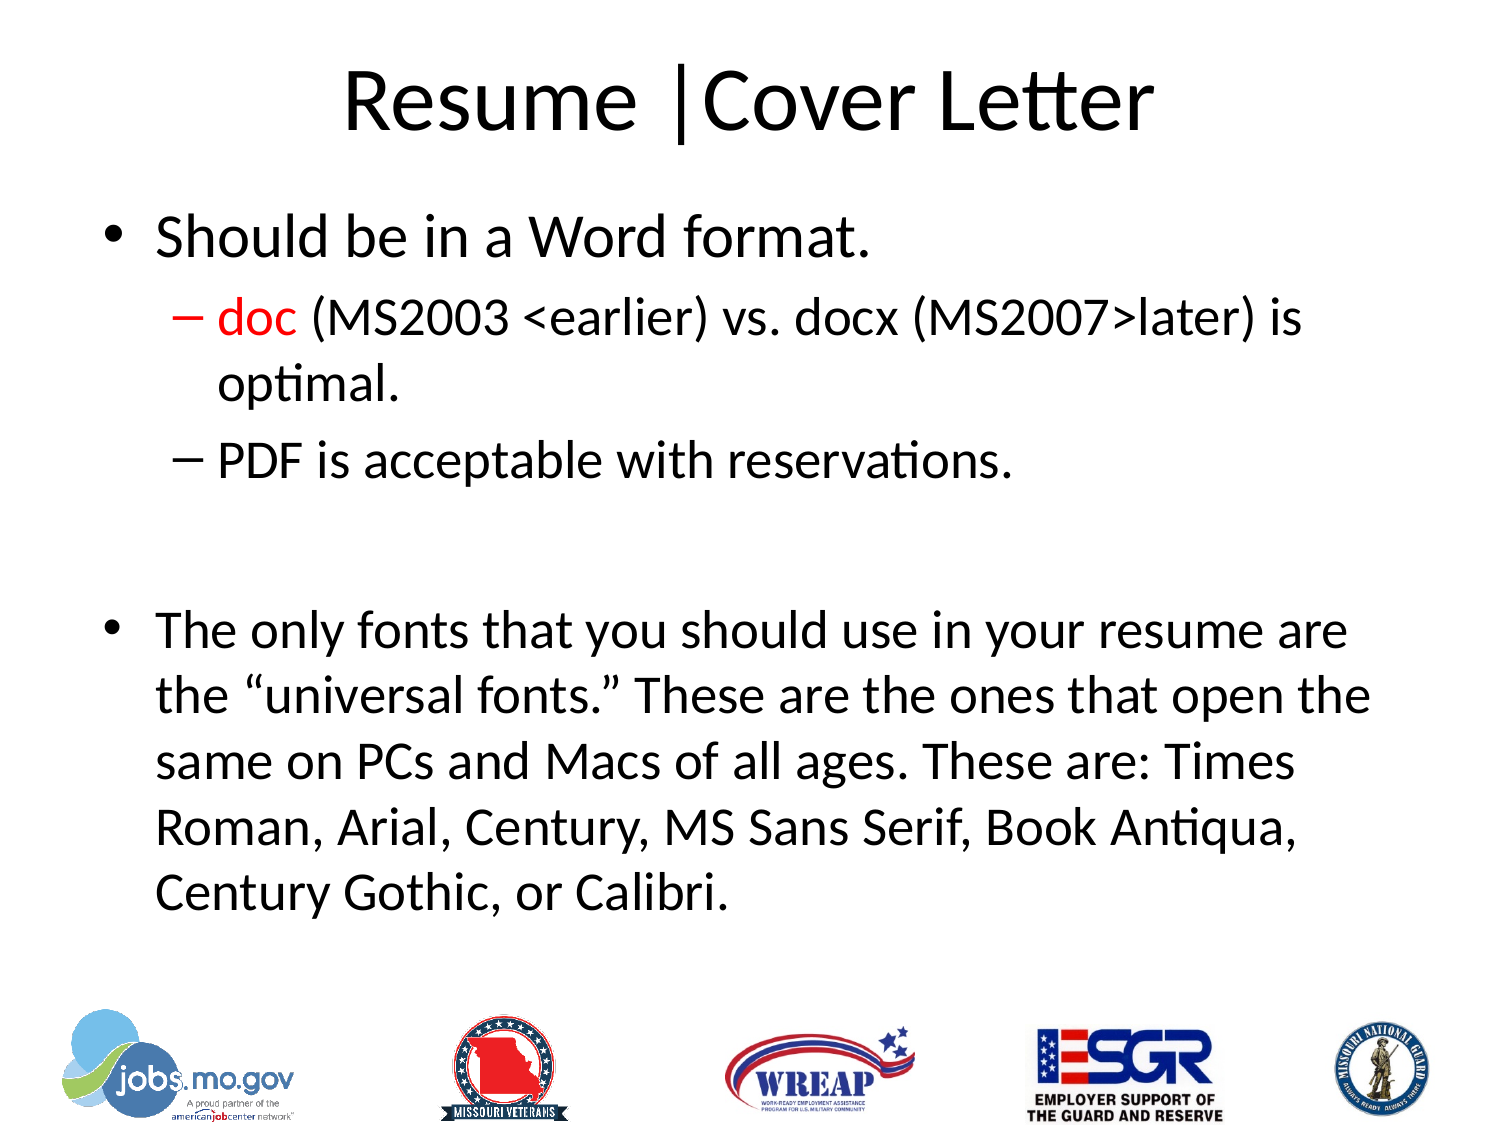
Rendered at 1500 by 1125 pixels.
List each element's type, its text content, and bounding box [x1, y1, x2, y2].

list Should be in a Word format. doc (MS2003 <earlier) vs. docx (MS2007>later) is optimal. PDF is acceptable with reservations. The only fonts that you should use in your resume are the “universal fonts.” These are the ones that open the same on PCs and Macs of all ages. These are: Times Roman, Arial, Century, MS Sans Serif, Book Antiqua, Century Gothic, or Calibri. [87, 187, 1438, 930]
title Resume |Cover Letter [125, 0, 1375, 187]
picture [725, 1026, 915, 1125]
picture [1325, 1012, 1438, 1125]
picture [1025, 1024, 1225, 1125]
picture [62, 1009, 294, 1122]
picture [433, 1012, 571, 1122]
